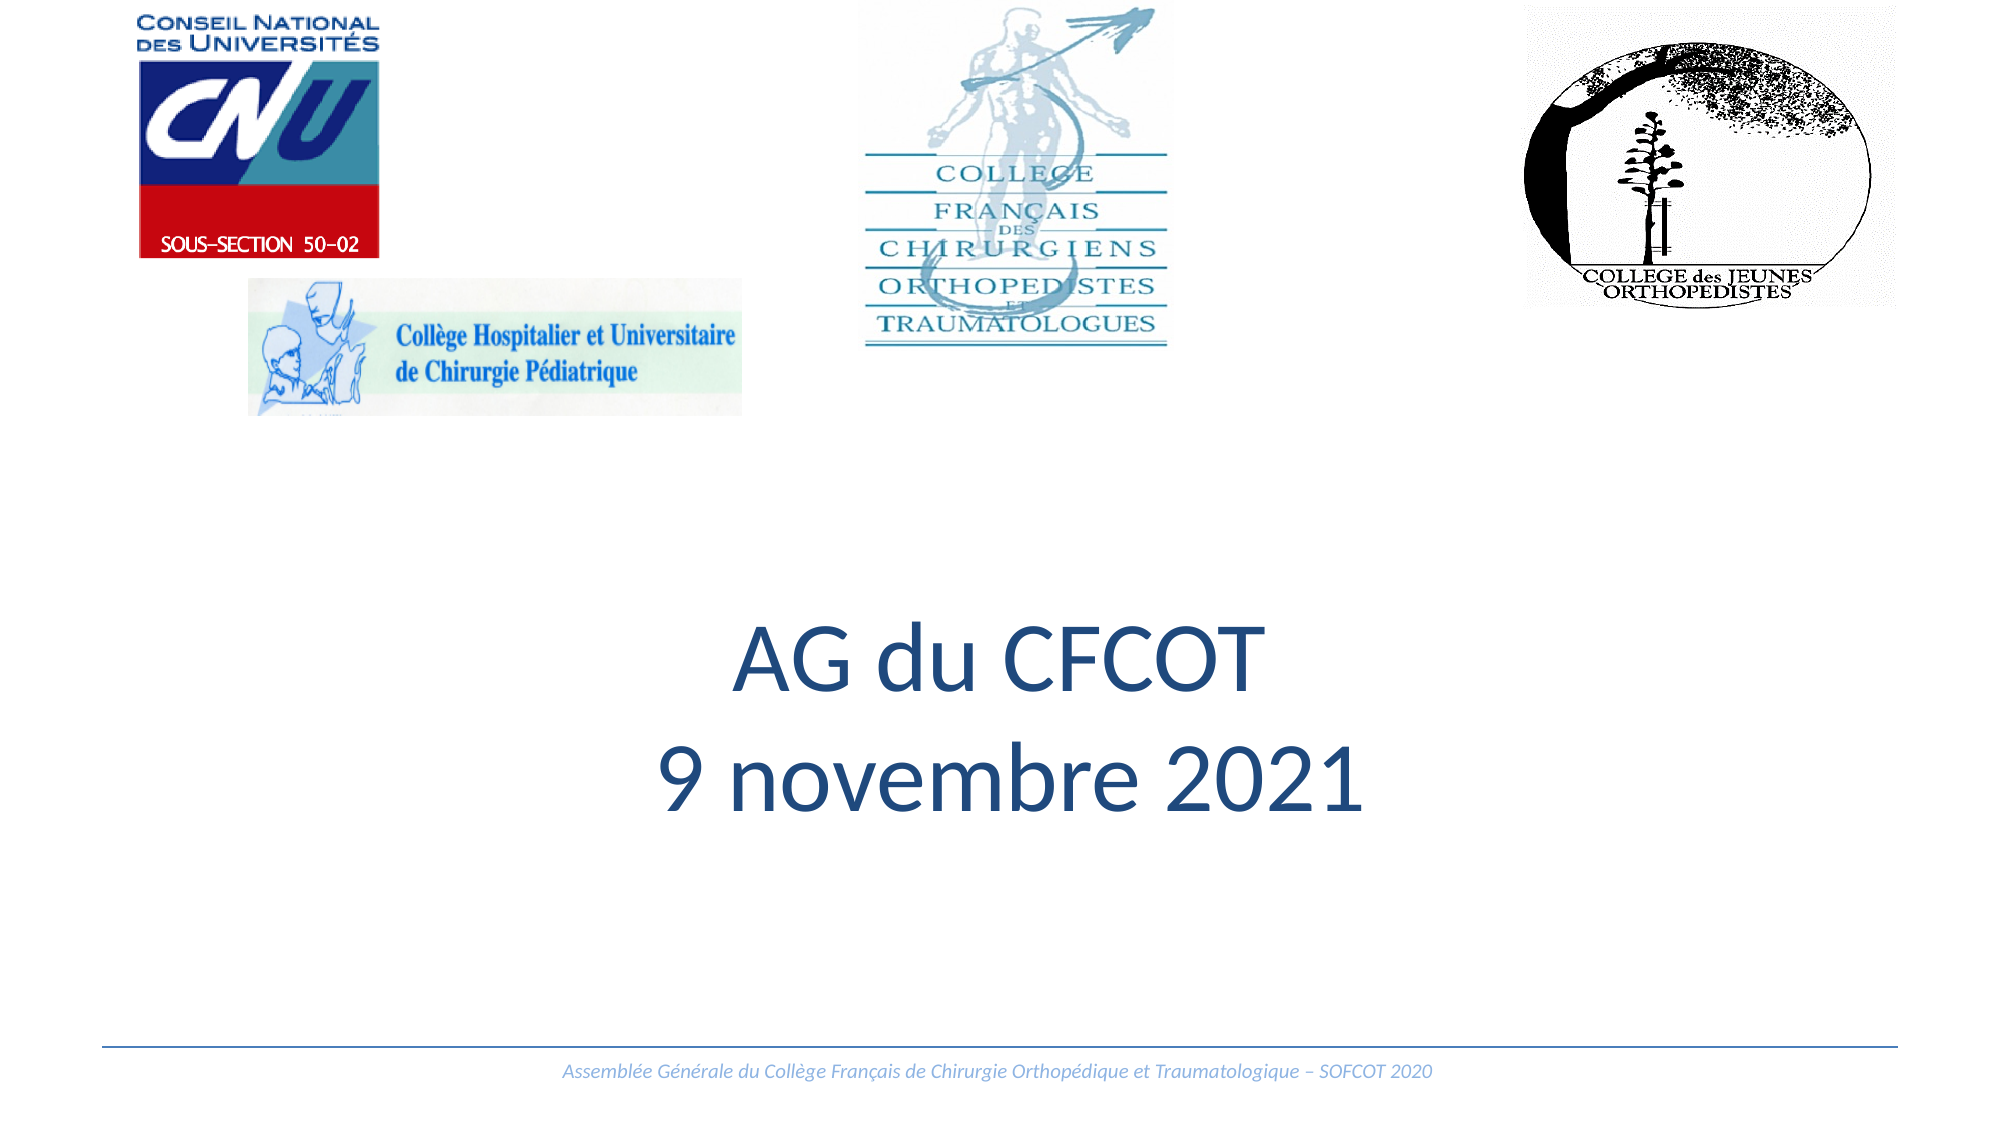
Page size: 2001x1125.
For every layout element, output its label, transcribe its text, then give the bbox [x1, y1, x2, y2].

picture [858, 0, 1174, 351]
title AG du CFCOT 9 novembre 2021 [362, 550, 1638, 873]
picture [248, 278, 743, 417]
picture [1519, 0, 1898, 309]
picture [133, 11, 386, 265]
